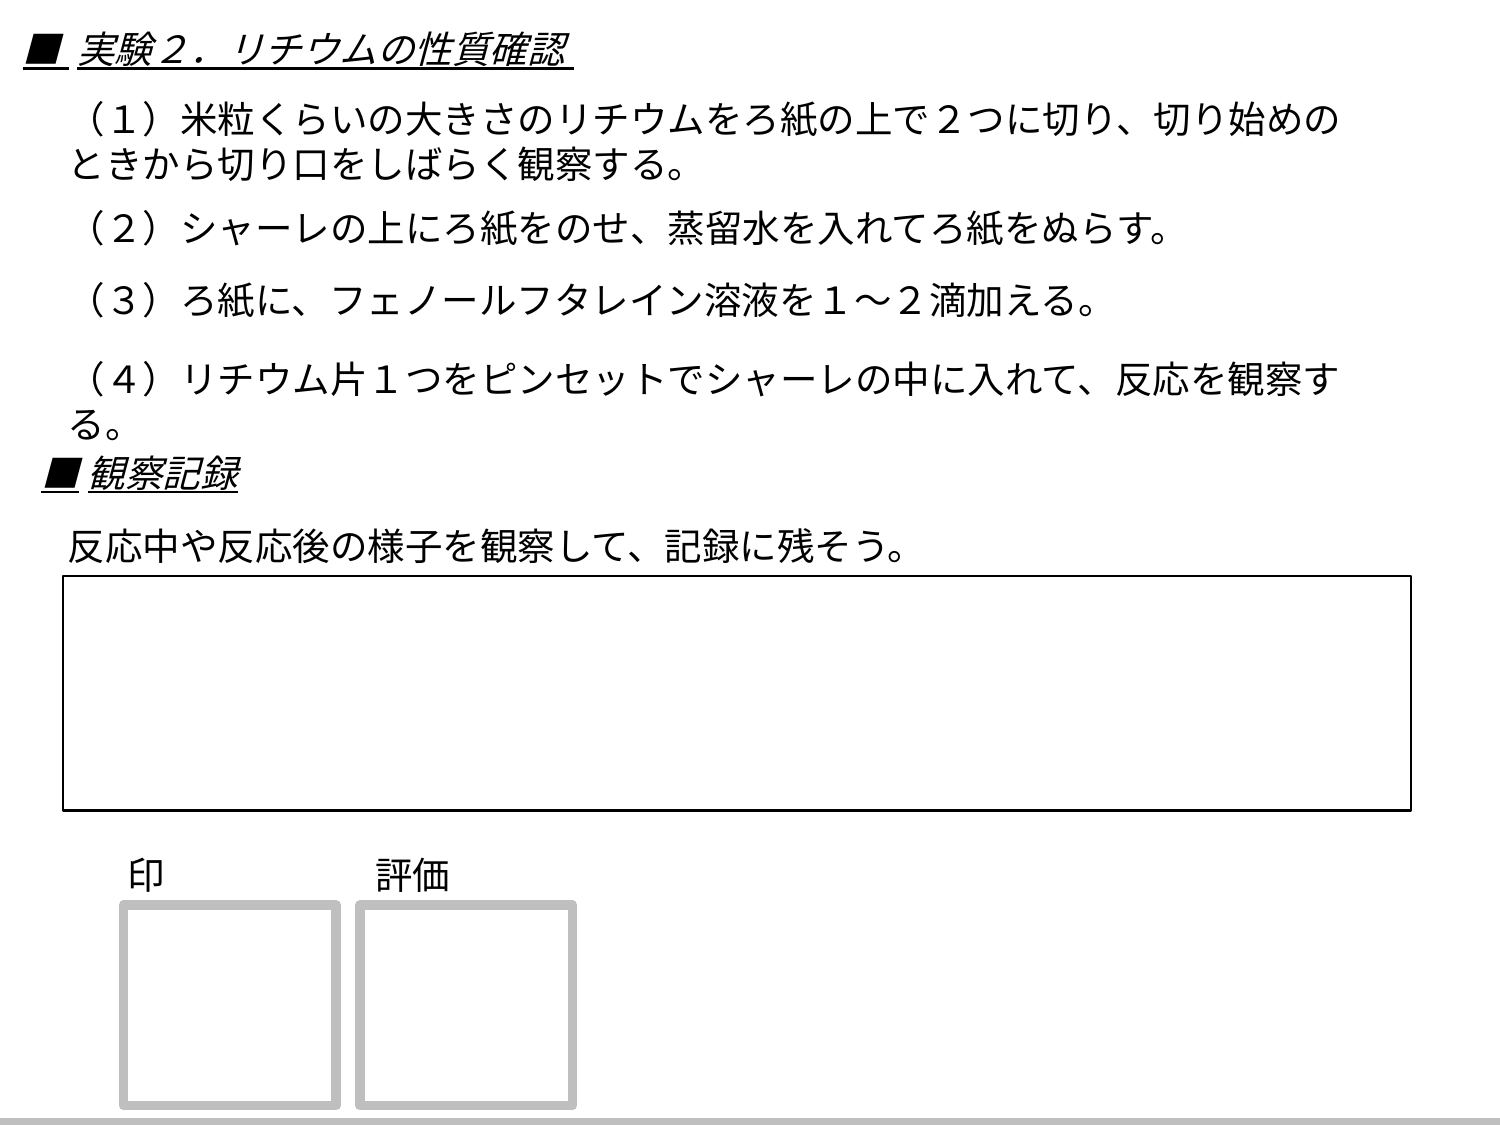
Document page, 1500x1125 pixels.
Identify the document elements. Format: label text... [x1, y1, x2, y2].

text_box 反応中や反応後の様子を観察して、記録に残そう。 [53, 515, 904, 576]
text_box [62, 575, 1412, 811]
text_box 評価 [360, 844, 466, 905]
text_box [359, 904, 573, 1107]
text_box （３）ろ紙に、フェノールフタレイン溶液を１～２滴加える。 [53, 270, 1388, 330]
text_box [123, 904, 337, 1107]
text_box 印 [112, 844, 180, 905]
text_box ■ 実験２．リチウムの性質確認 [7, 19, 589, 79]
text_box ■観察記録 [26, 442, 253, 503]
text_box （２）シャーレの上にろ紙をのせ、蒸留水を入れてろ紙をぬらす。 [53, 198, 1388, 258]
text_box （１）米粒くらいの大きさのリチウムをろ紙の上で２つに切り、切り始めのときから切り口をしばらく観察する。 [53, 88, 1376, 194]
text_box （４）リチウム片１つをピンセットでシャーレの中に入れて、反応を観察する。 [53, 348, 1388, 454]
